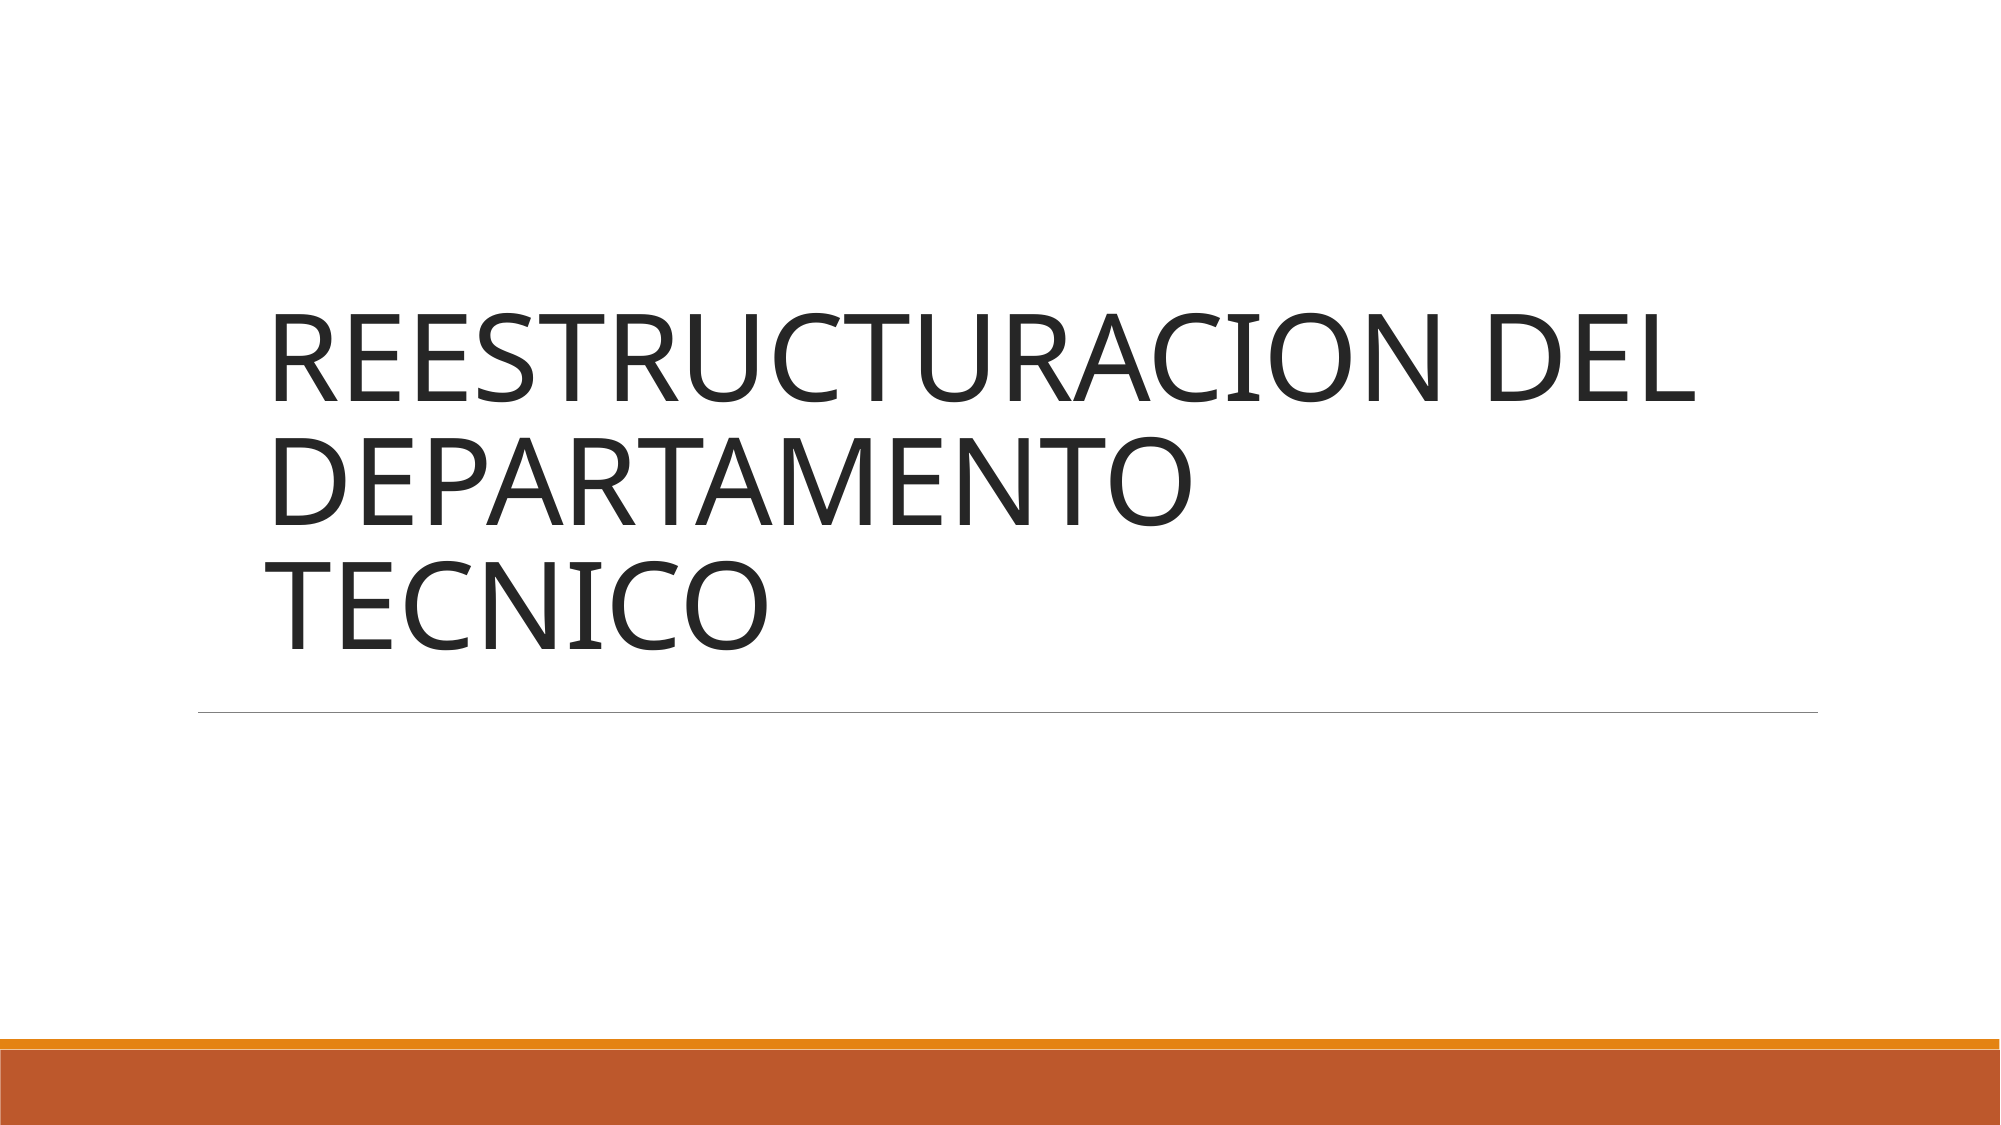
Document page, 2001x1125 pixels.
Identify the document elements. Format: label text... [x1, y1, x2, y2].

title REESTRUCTURACION DEL DEPARTAMENTO TECNICO [249, 290, 1750, 683]
